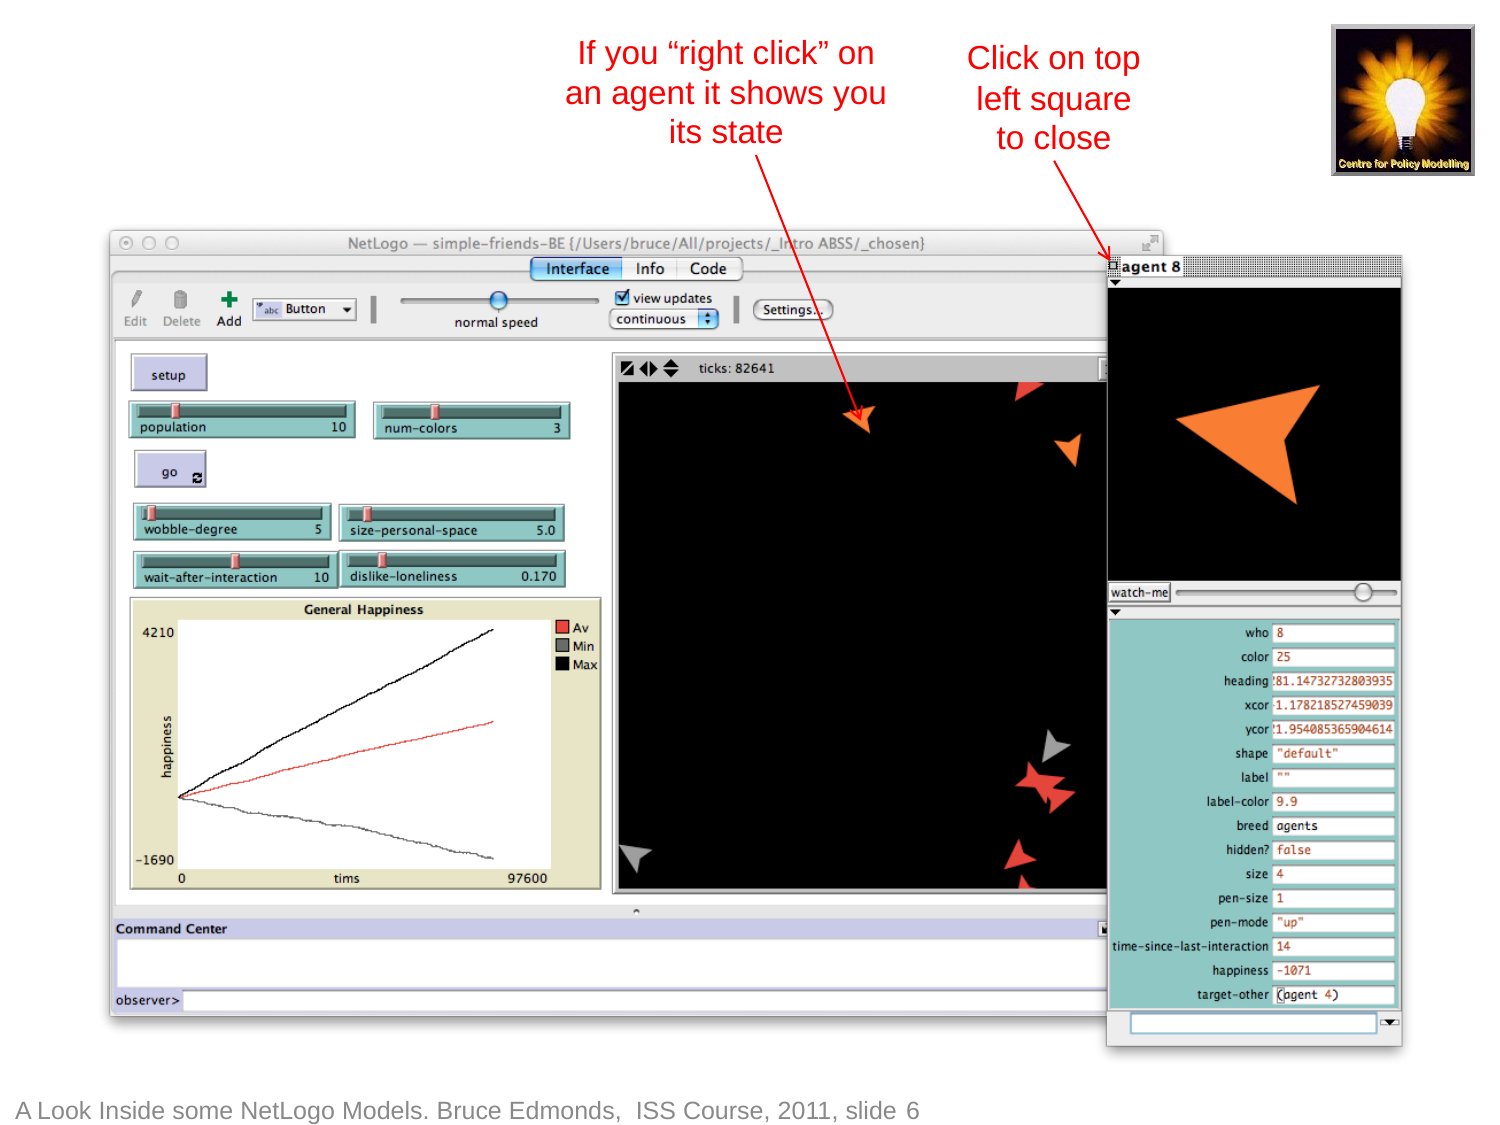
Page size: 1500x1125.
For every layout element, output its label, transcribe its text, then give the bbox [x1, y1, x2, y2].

picture [1331, 24, 1475, 176]
footer A Look Inside some NetLogo Models. Bruce Edmonds, ISS Course, 2011, slide 6 [0, 1093, 1500, 1125]
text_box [554, 30, 898, 421]
picture [94, 219, 1418, 1070]
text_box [962, 36, 1146, 262]
